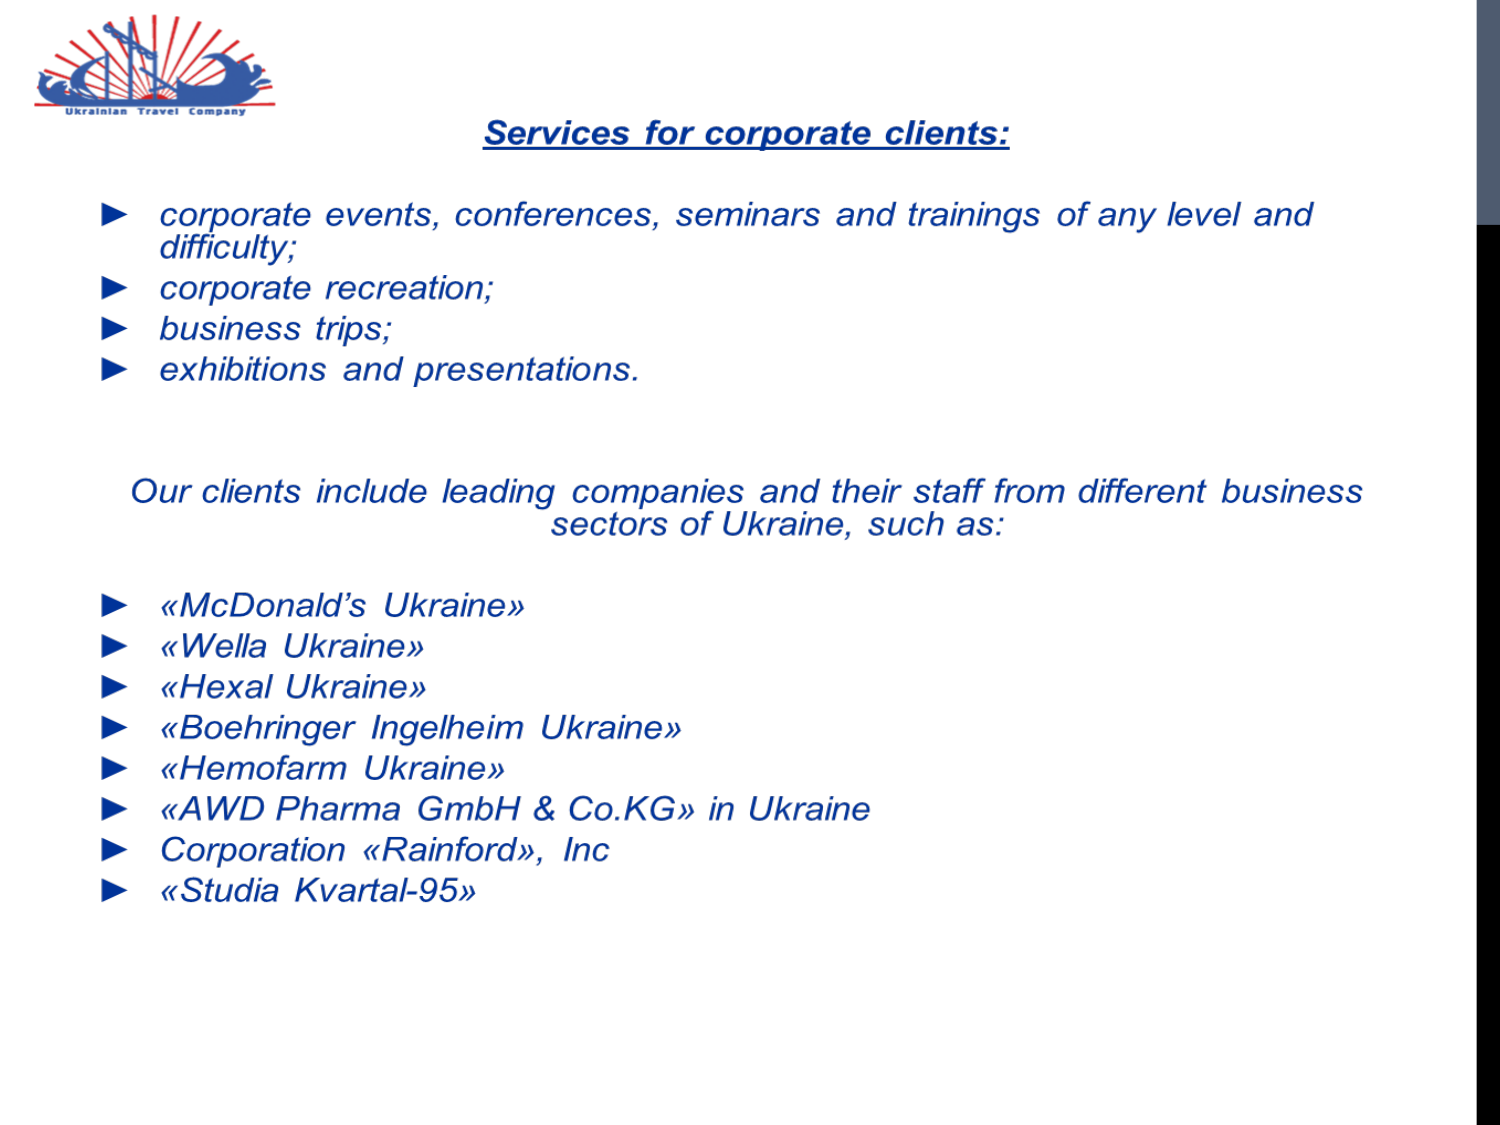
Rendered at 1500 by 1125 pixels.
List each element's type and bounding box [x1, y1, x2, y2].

list [76, 101, 1413, 953]
picture [28, 3, 290, 127]
